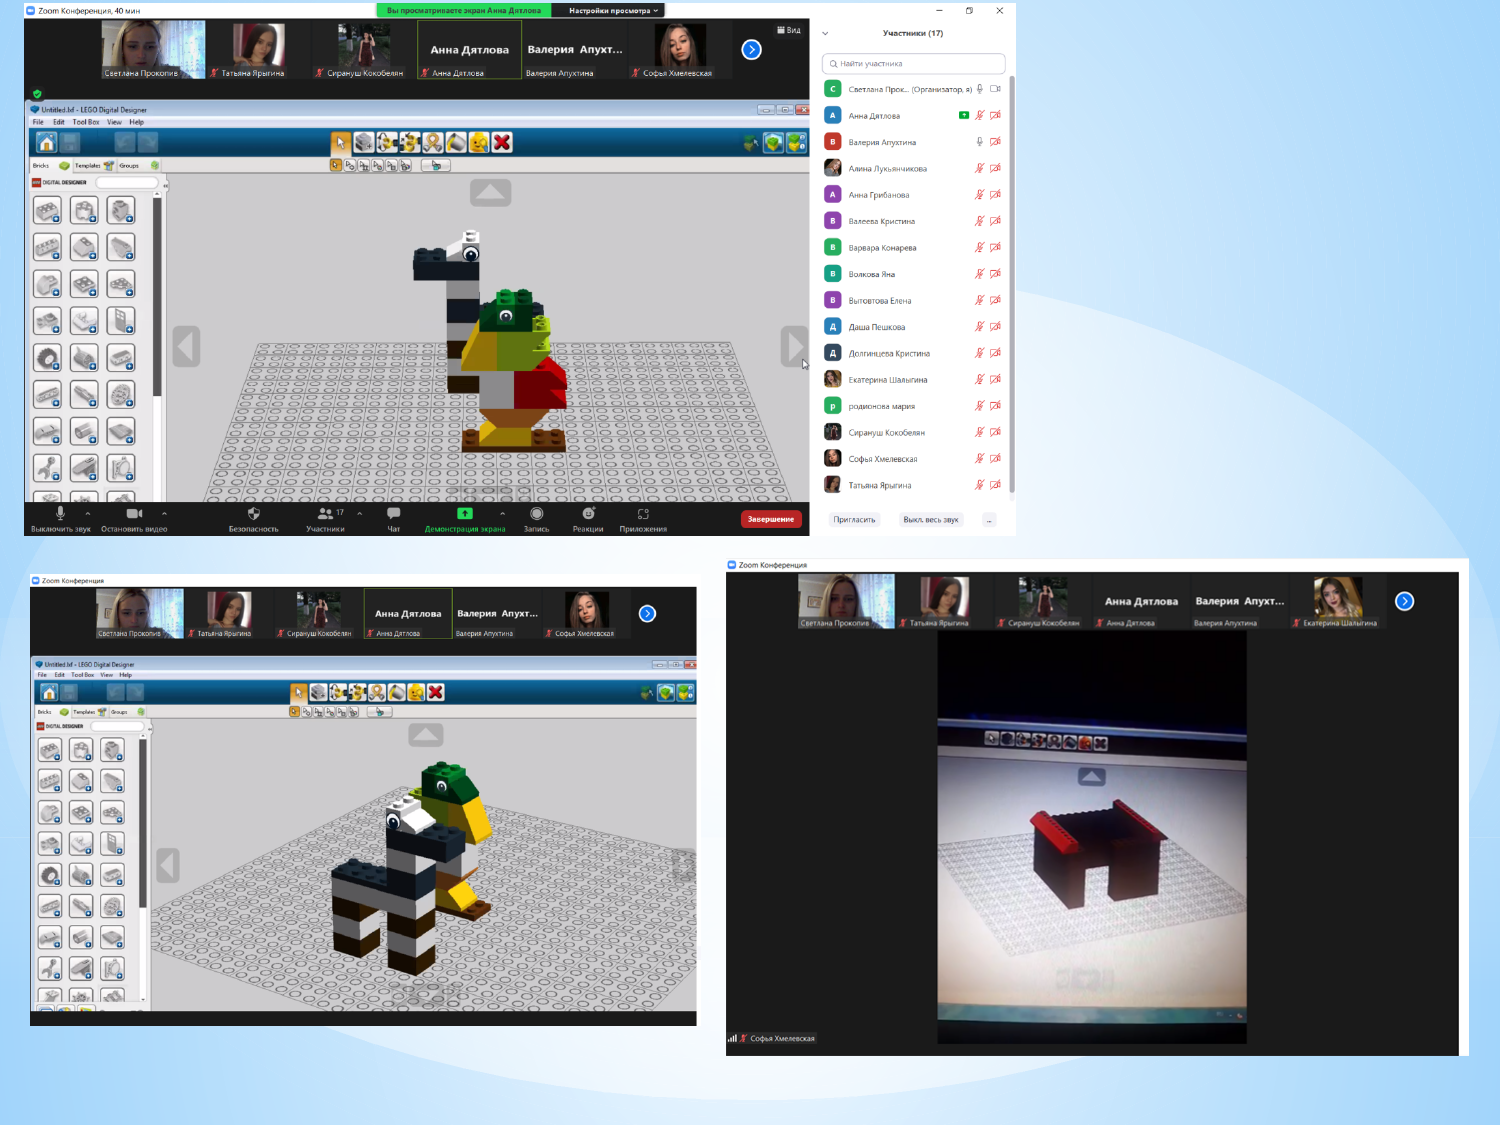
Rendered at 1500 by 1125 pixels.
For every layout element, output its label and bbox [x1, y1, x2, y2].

picture [726, 544, 1469, 1056]
picture [29, 574, 702, 1027]
picture [24, 3, 1016, 536]
